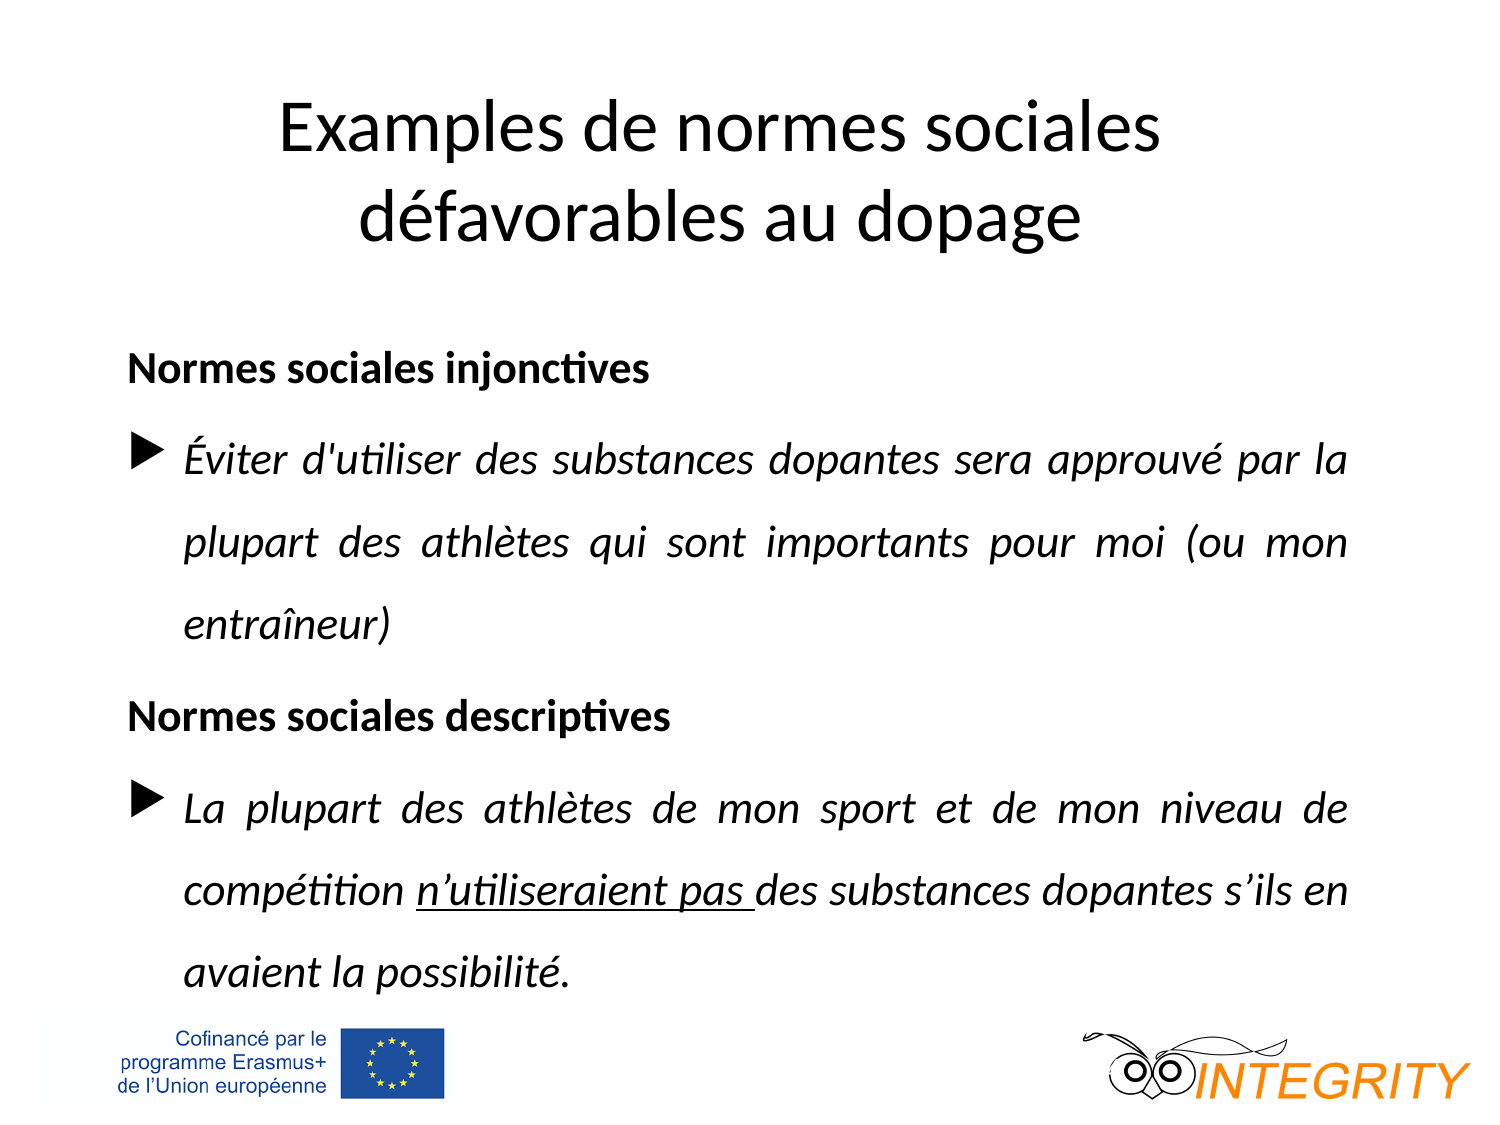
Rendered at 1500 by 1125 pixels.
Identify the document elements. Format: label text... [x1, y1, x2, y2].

title Examples de normes sociales défavorables au dopage [111, 89, 1330, 244]
list Normes sociales injonctives Éviter d'utiliser des substances dopantes sera approuvé par la plupart des athlètes qui sont importants pour moi (ou mon entraîneur) Normes sociales descriptives La plupart des athlètes de mon sport et de mon niveau de compétition n’utiliseraient pas des substances dopantes s’ils en avaient la possibilité. [111, 302, 1365, 965]
picture [41, 1011, 455, 1106]
picture [1080, 1025, 1480, 1109]
slide_number 14 [1074, 1042, 1425, 1103]
